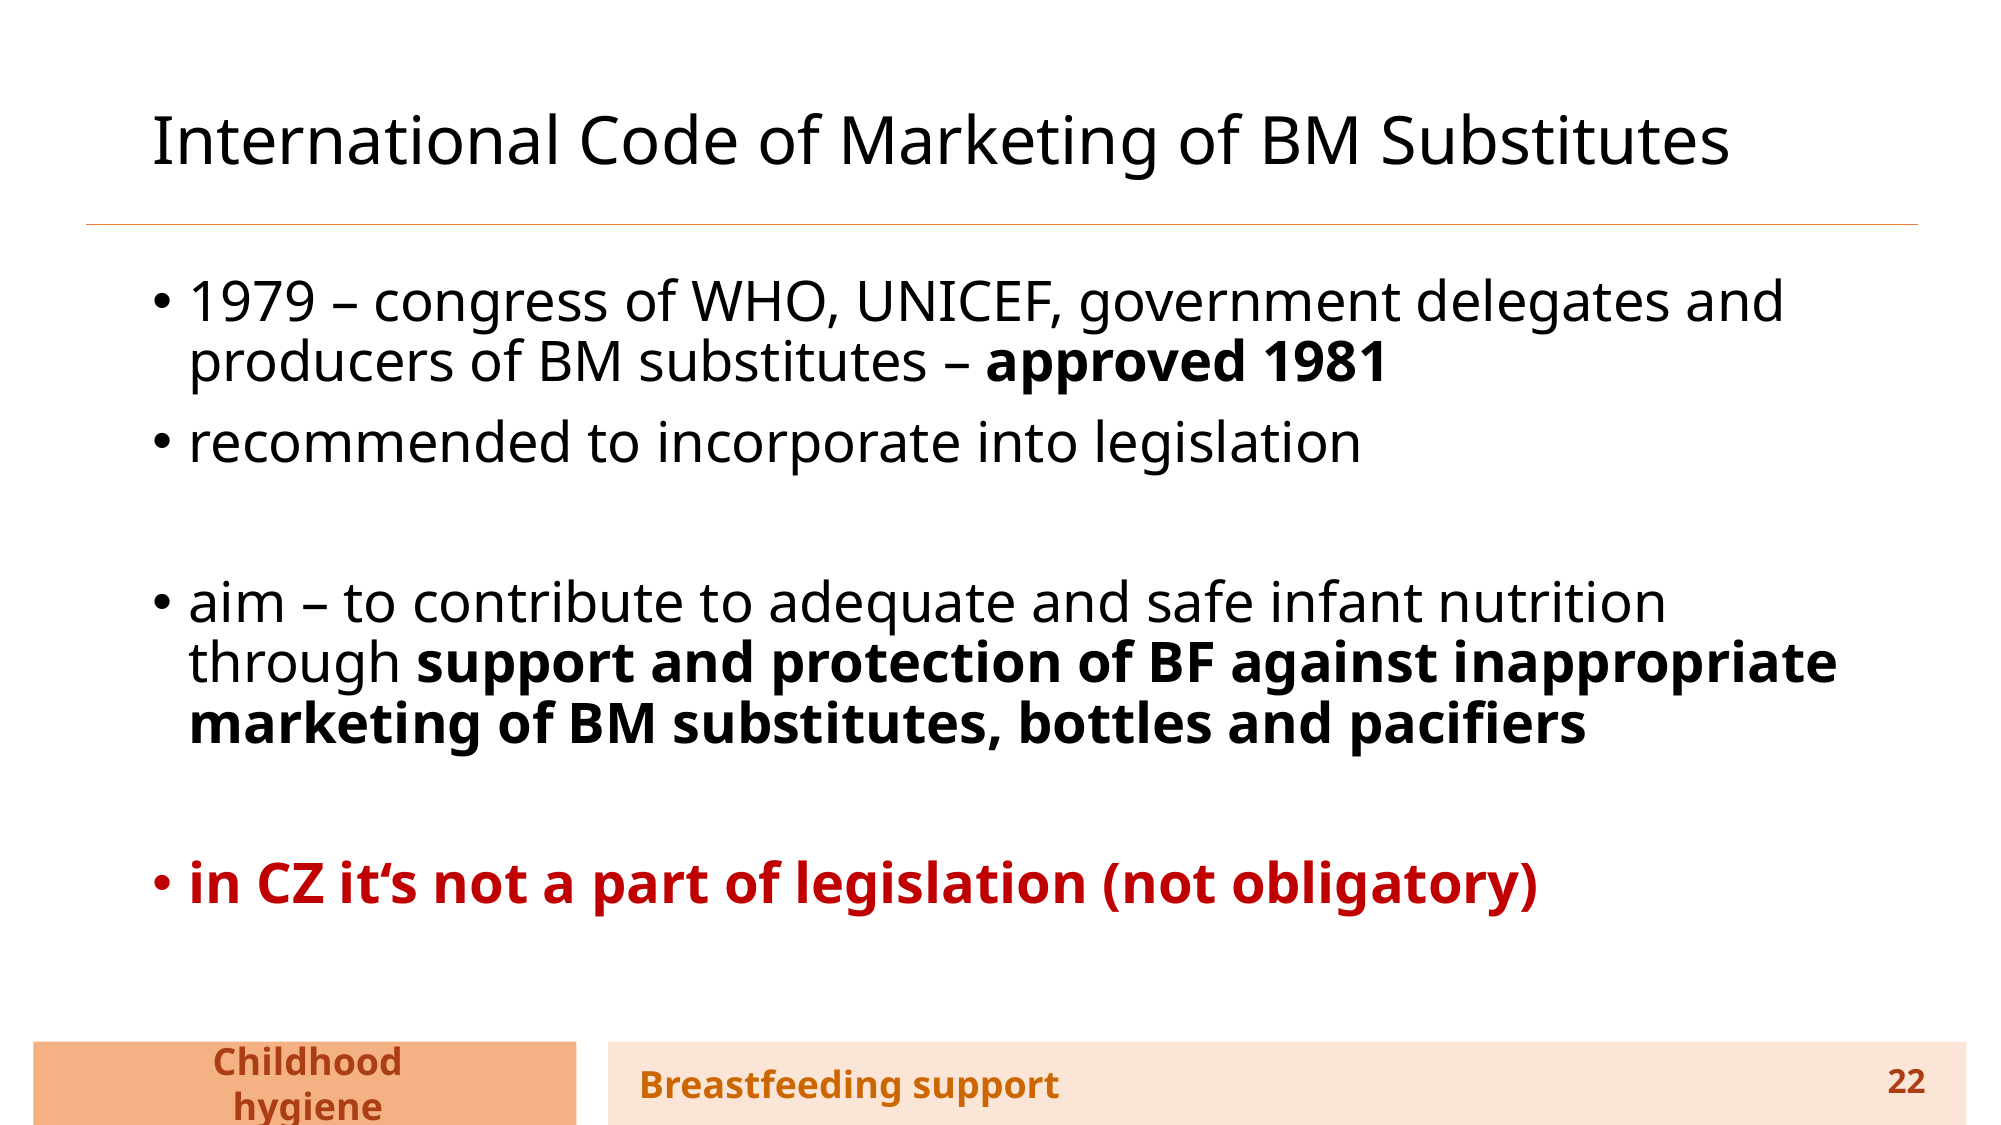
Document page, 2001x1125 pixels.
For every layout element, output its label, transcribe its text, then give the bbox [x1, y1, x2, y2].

footer Childhood hygiene [120, 1053, 497, 1114]
slide_number 22 [1490, 1053, 1941, 1114]
text_box Breastfeeding support [623, 1053, 1115, 1114]
title International Code of Marketing of BM Substitutes [137, 59, 1863, 227]
list 1979 – congress of WHO, UNICEF, government delegates and producers of BM substitutes – approved 1981 recommended to incorporate into legislation aim – to contribute to adequate and safe infant nutrition through support and protection of BF against inappropriate marketing of BM substitutes, bottles and pacifiers in CZ it‘s not a part of legislation (not obligatory) [137, 265, 1863, 985]
